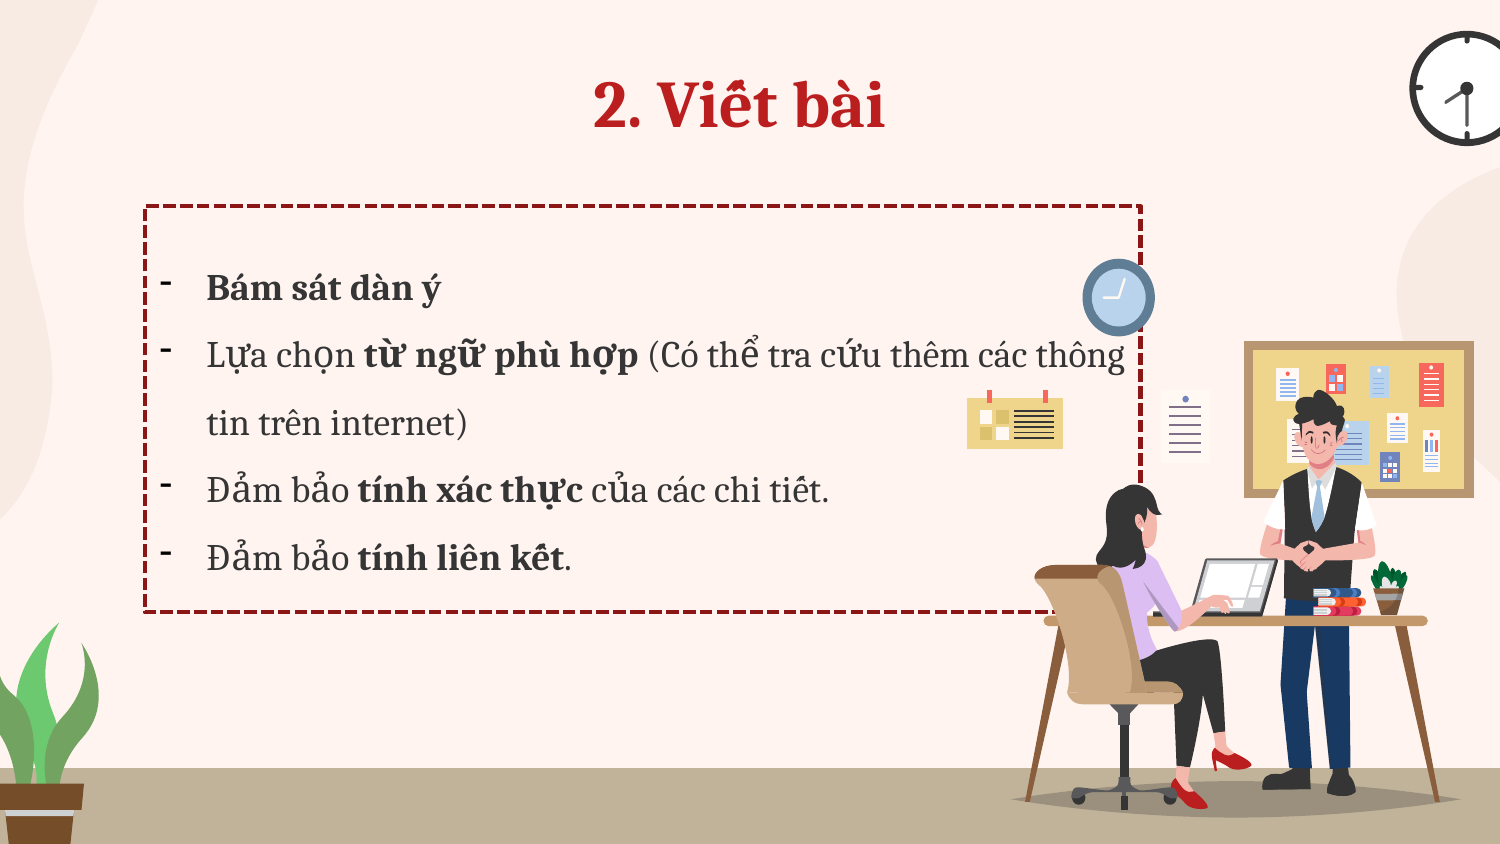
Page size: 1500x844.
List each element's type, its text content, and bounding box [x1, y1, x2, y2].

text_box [967, 258, 1474, 818]
text_box Bám sát dàn ý Lựa chọn từ ngữ phù hợp (Có thể tra cứu thêm các thông tin trên internet) Đảm bảo tính xác thực của các chi tiết. Đảm bảo tính liên kết. [143, 204, 1143, 614]
title 2. Viết bài [108, 46, 1372, 140]
